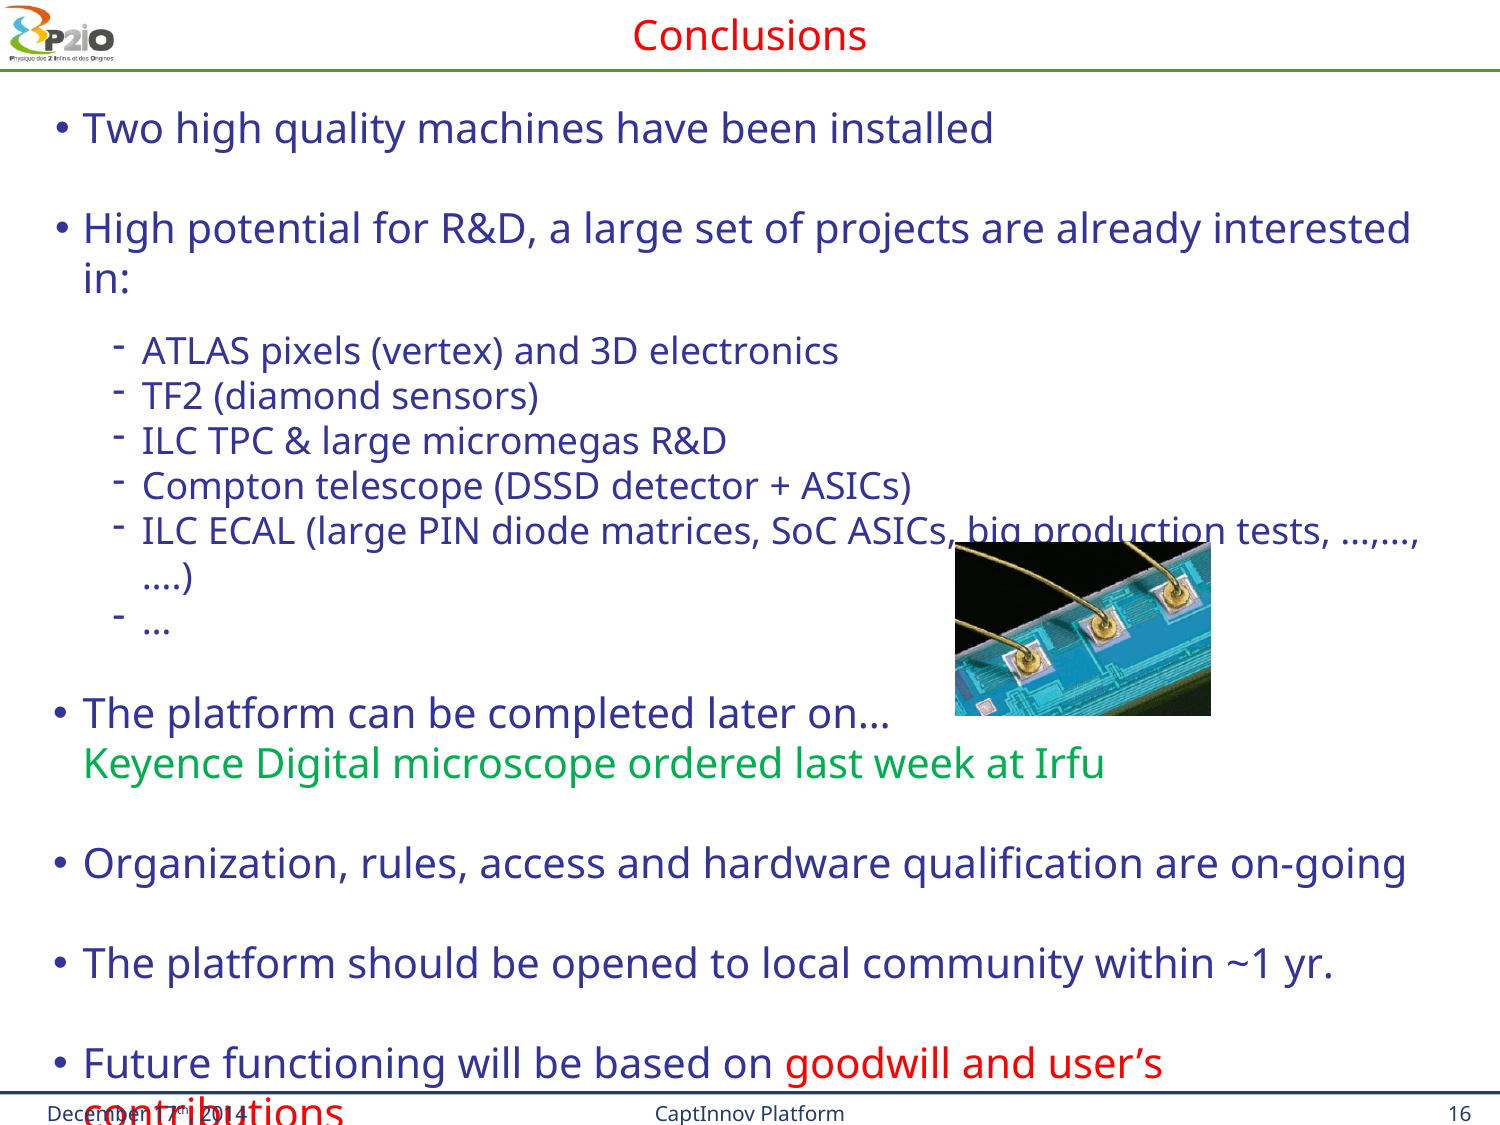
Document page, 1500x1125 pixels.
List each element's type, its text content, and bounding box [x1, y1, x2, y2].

footer CaptInnov Platform [292, 1092, 1208, 1123]
title Conclusions [0, 0, 1500, 70]
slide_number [13, 1092, 280, 1123]
text_box Two high quality machines have been installed High potential for R&D, a large set of projects are already interested in: ATLAS pixels (vertex) and 3D electronics TF2 (diamond sensors) ILC TPC & large micromegas R&D Compton telescope (DSSD detector + ASICs) ILC ECAL (large PIN diode matrices, SoC ASICs, big production tests, …,…,….) … The platform can be completed later on… Keyence Digital microscope ordered last week at Irfu Organization, rules, access and hardware qualification are on-going The platform should be opened to local community within ~1 yr. Future functioning will be based on goodwill and user’s contributions [53, 101, 1434, 1125]
picture [955, 542, 1211, 717]
slide_number 16 [1220, 1092, 1487, 1123]
